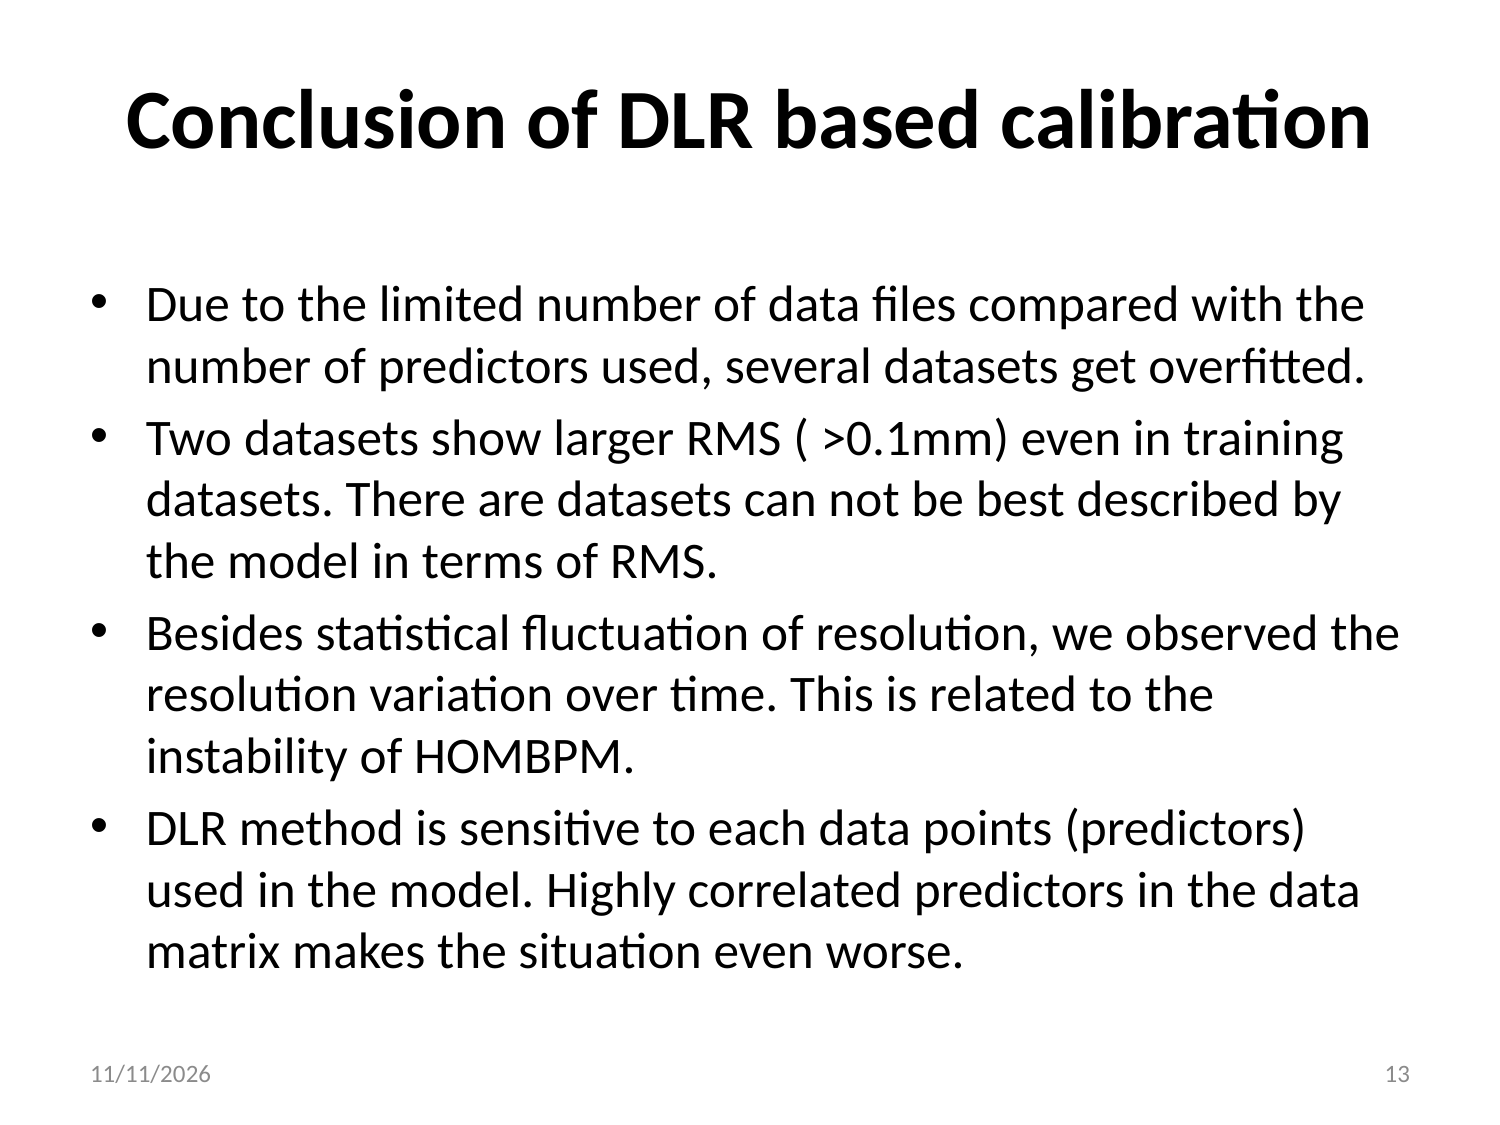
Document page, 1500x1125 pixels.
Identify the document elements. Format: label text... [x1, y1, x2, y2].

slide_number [75, 1042, 425, 1103]
slide_number 13 [1074, 1042, 1425, 1103]
title Conclusion of DLR based calibration [75, 45, 1425, 185]
list Due to the limited number of data files compared with the number of predictors used, several datasets get overfitted. Two datasets show larger RMS ( >0.1mm) even in training datasets. There are datasets can not be best described by the model in terms of RMS. Besides statistical fluctuation of resolution, we observed the resolution variation over time. This is related to the instability of HOMBPM. DLR method is sensitive to each data points (predictors) used in the model. Highly correlated predictors in the data matrix makes the situation even worse. [75, 262, 1425, 1005]
